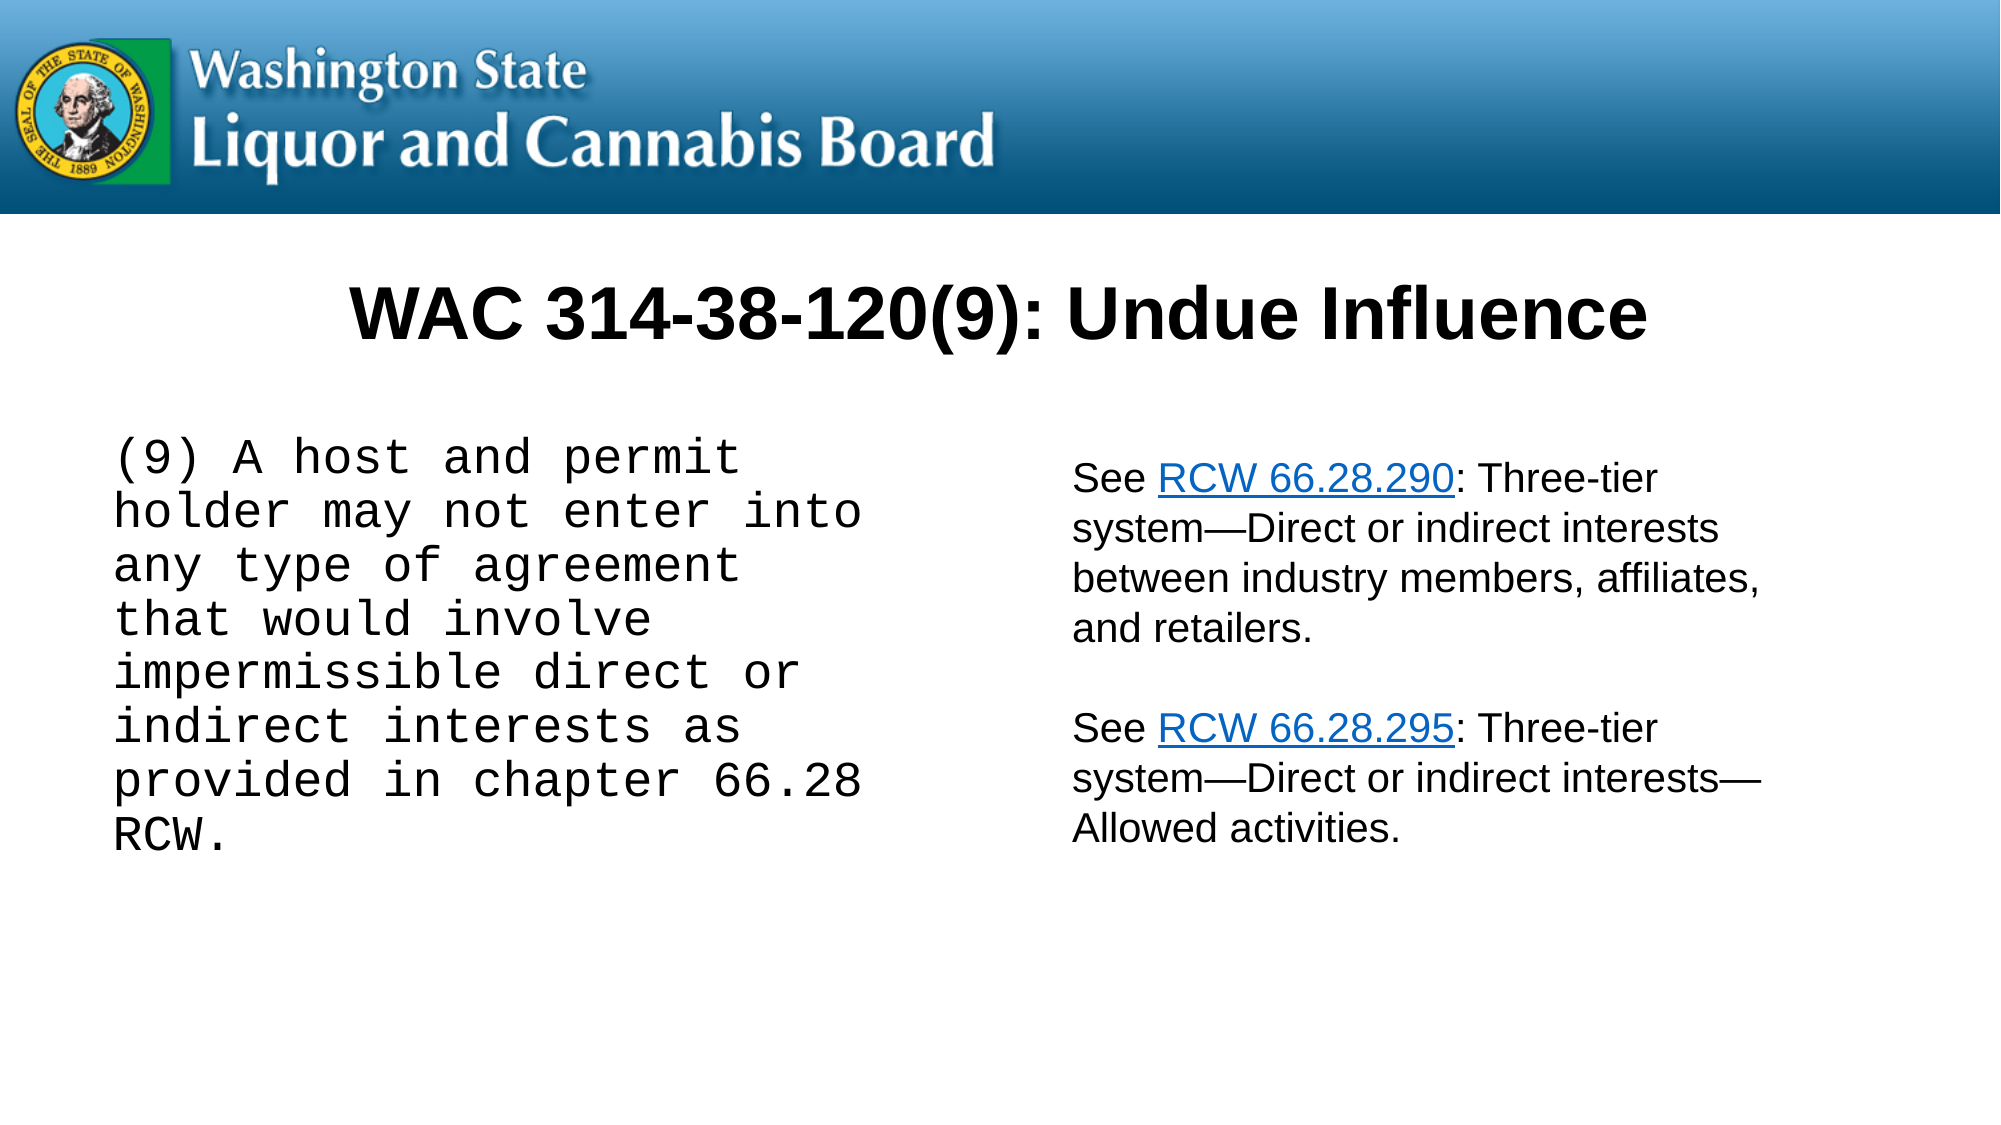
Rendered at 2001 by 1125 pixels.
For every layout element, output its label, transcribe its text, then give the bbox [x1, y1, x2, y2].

title WAC 314-38-120(9): Undue Influence [137, 239, 1863, 392]
text_box See RCW 66.28.290: Three-tier system—Direct or indirect interests between industry members, affiliates, and retailers. See RCW 66.28.295: Three-tier system—Direct or indirect interests—Allowed activities. [1057, 443, 1798, 904]
picture [893, 169, 905, 179]
picture [685, 170, 690, 179]
picture [0, 0, 2000, 190]
list (9) A host and permit holder may not enter into any type of agreement that would involve impermissible direct or indirect interests as provided in chapter 66.28 RCW. [97, 422, 889, 1037]
